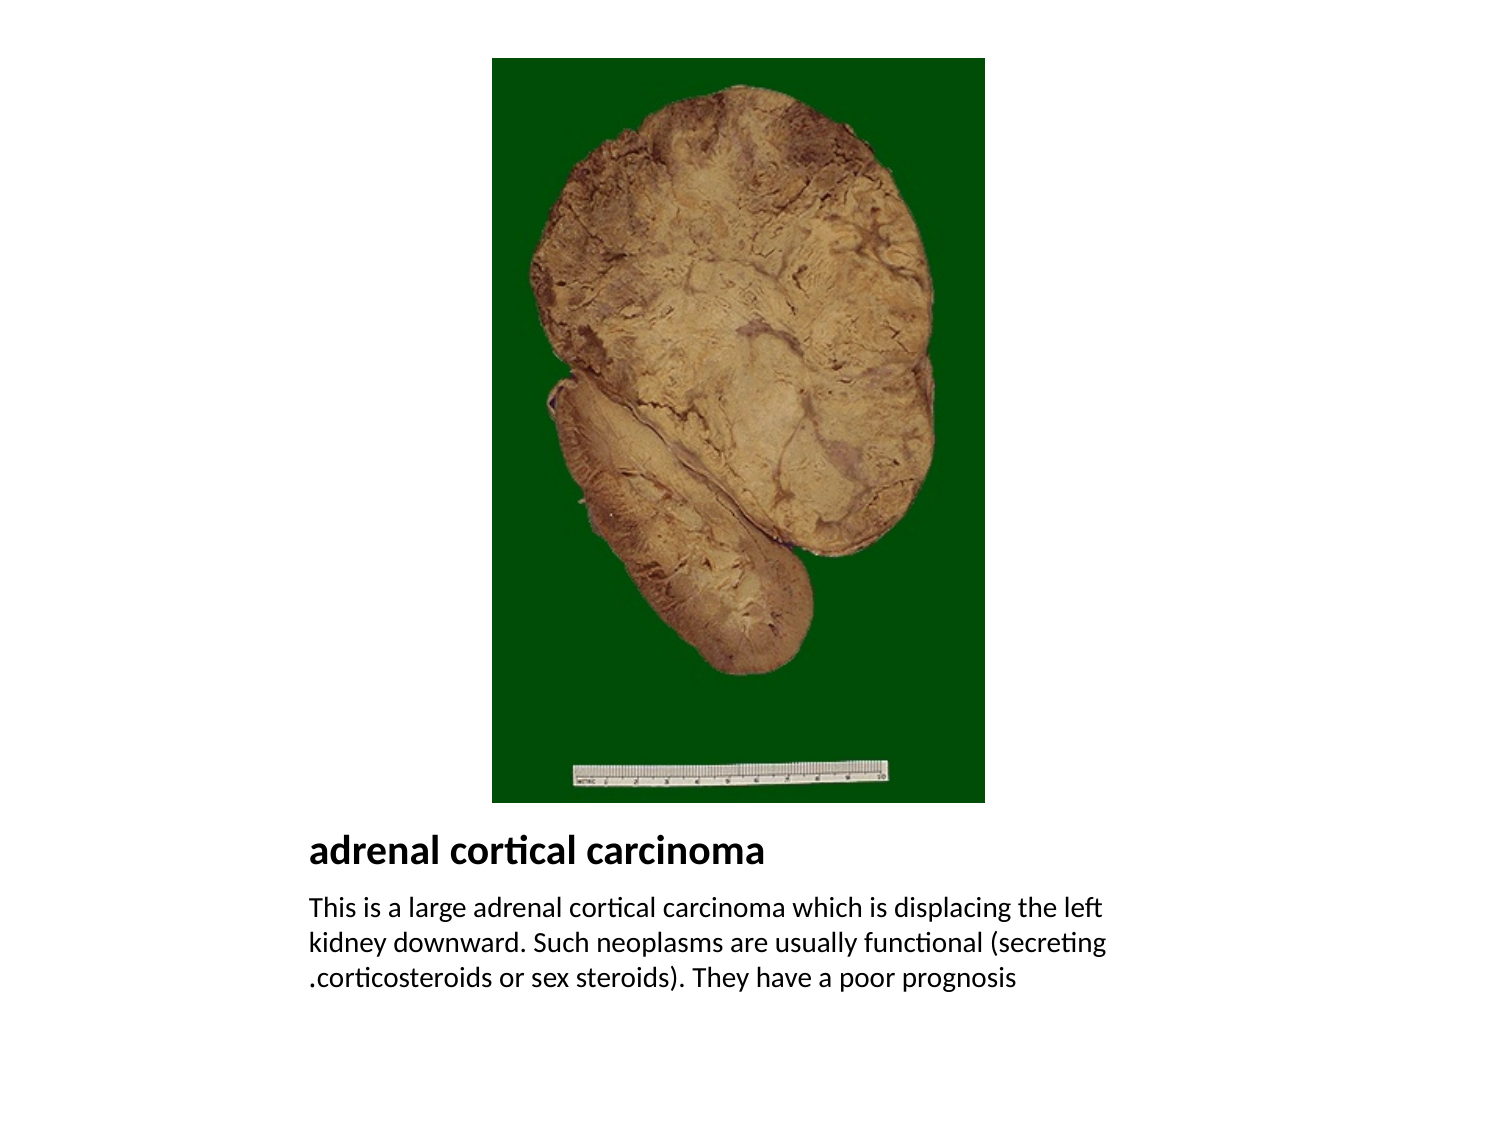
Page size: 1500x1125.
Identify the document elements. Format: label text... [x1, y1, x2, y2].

picture [293, 58, 1195, 803]
list This is a large adrenal cortical carcinoma which is displacing the left kidney downward. Such neoplasms are usually functional (secreting corticosteroids or sex steroids). They have a poor prognosis. [294, 880, 1194, 1013]
title adrenal cortical carcinoma [294, 787, 1194, 880]
